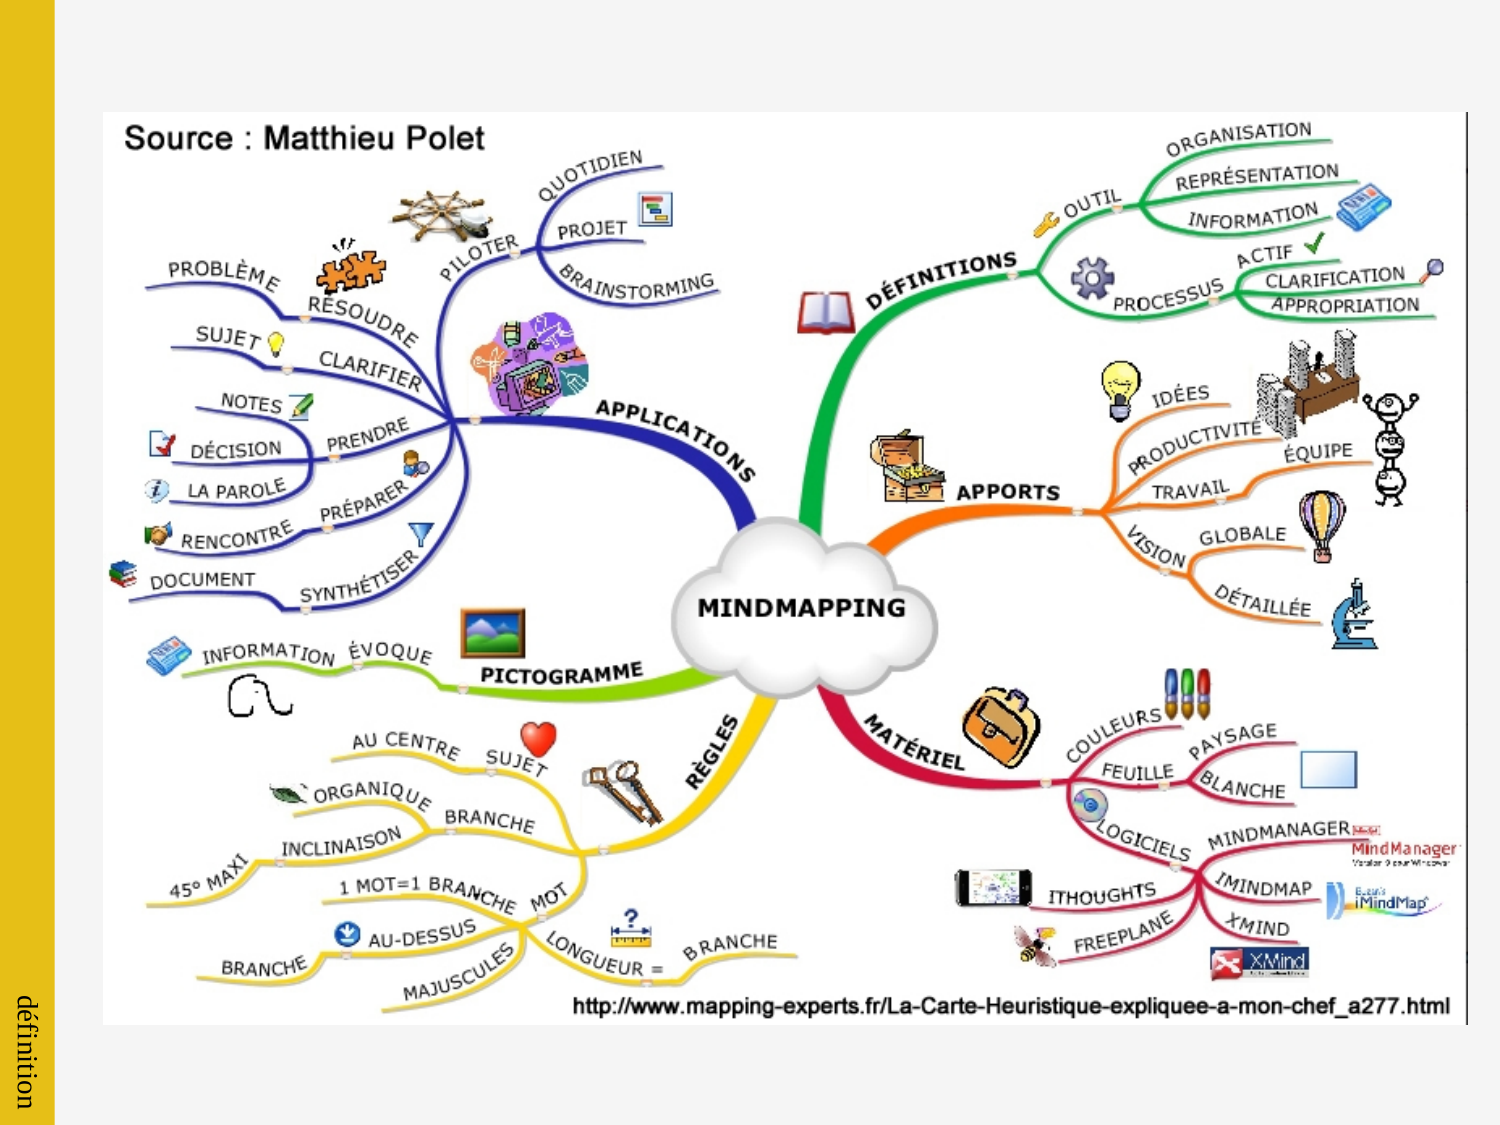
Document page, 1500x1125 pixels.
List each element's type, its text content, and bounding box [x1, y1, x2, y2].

title définition [0, 0, 55, 1125]
picture [103, 112, 1468, 1025]
